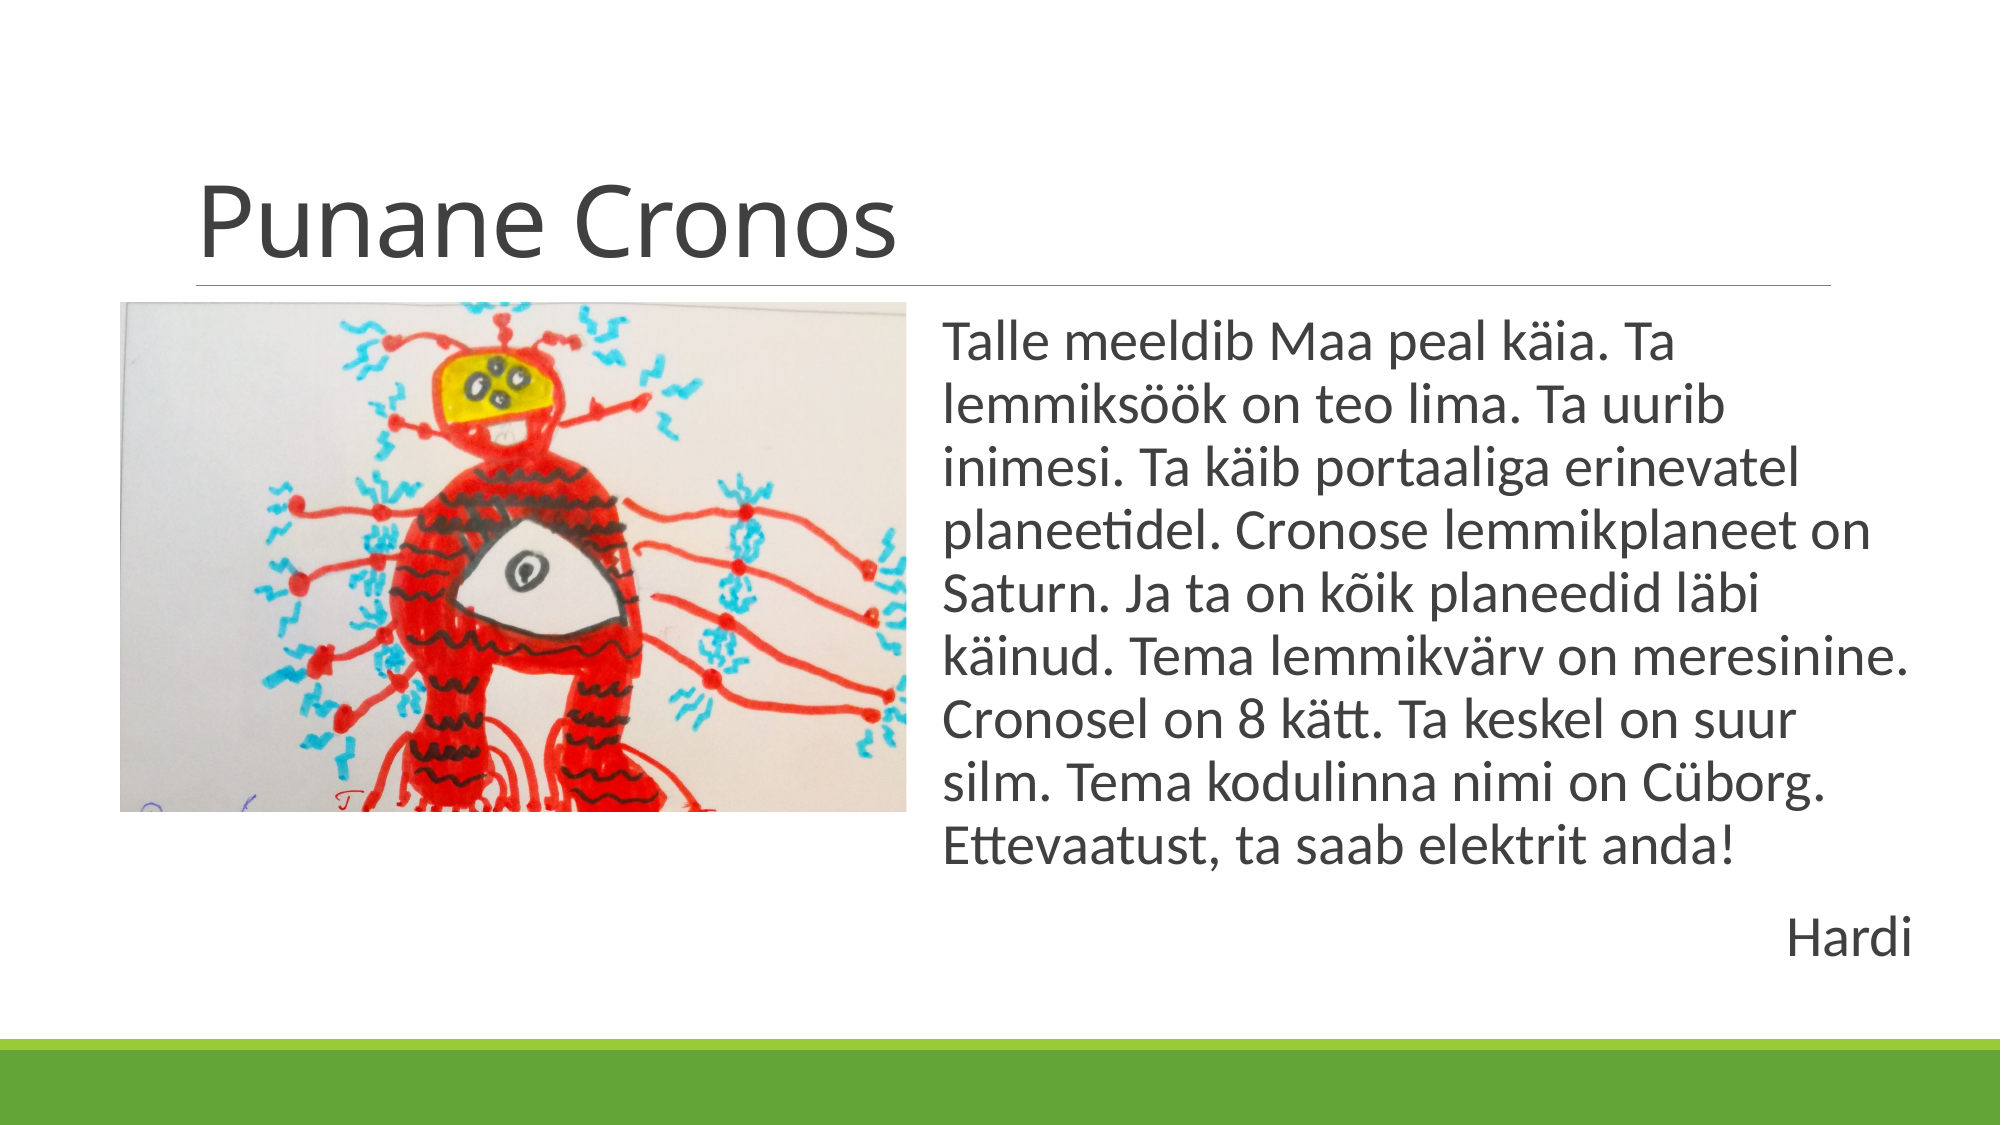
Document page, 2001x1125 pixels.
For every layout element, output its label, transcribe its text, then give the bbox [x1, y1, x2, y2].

title Punane Cronos [180, 47, 1830, 285]
picture [119, 302, 907, 812]
list Talle meeldib Maa peal käia. Ta lemmiksöök on teo lima. Ta uurib inimesi. Ta käib portaaliga erinevatel planeetidel. Cronose lemmikplaneet on Saturn. Ja ta on kõik planeedid läbi käinud. Tema lemmikvärv on meresinine. Cronosel on 8 kätt. Ta keskel on suur silm. Tema kodulinna nimi on Cüborg. Ettevaatust, ta saab elektrit anda! Hardi [927, 302, 1914, 963]
